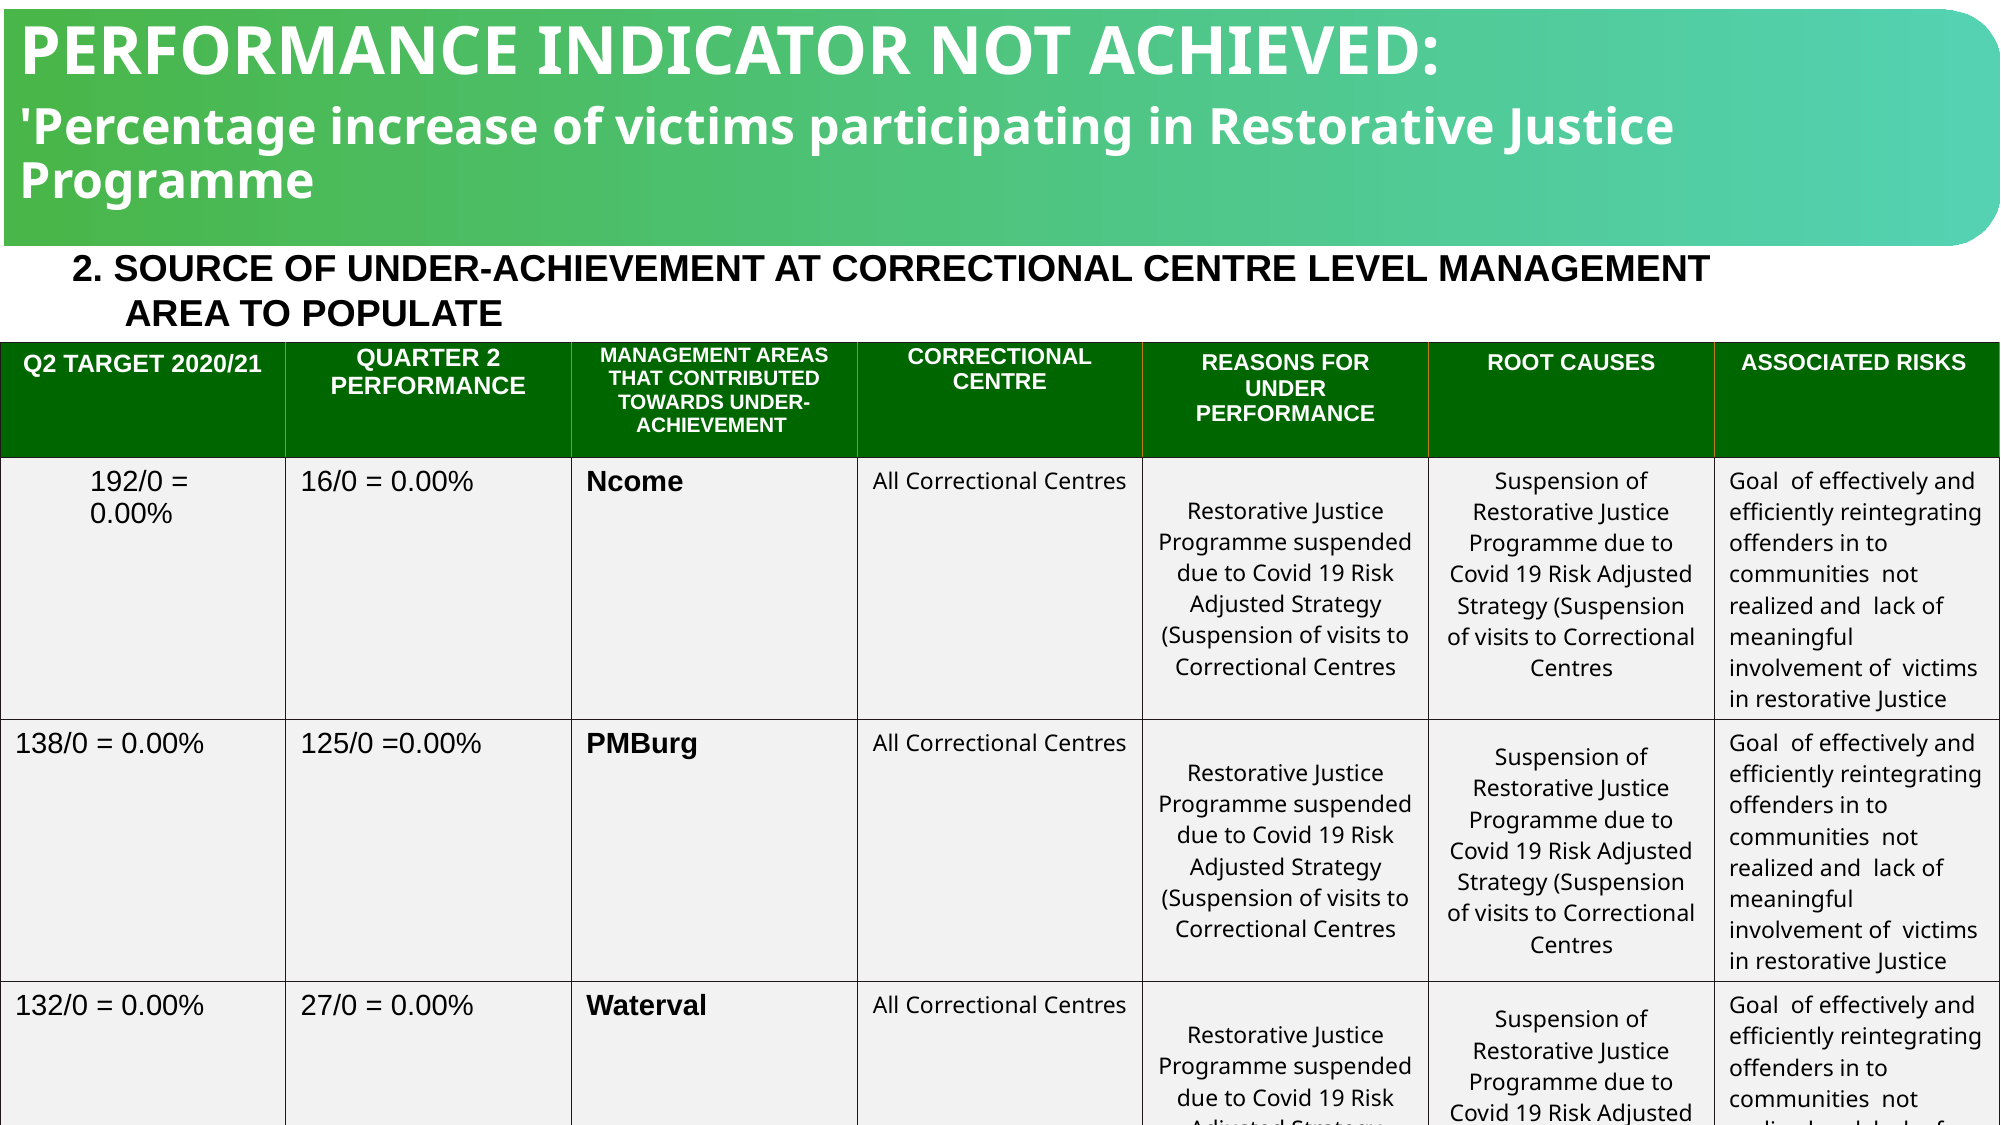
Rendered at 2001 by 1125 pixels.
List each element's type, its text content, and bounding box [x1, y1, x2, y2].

table_cell 27/0 = 0.00% [286, 982, 571, 1125]
table_cell 125/0 =0.00% [286, 720, 571, 981]
table_cell Goal of effectively and efficiently reintegrating offenders in to communities not realized and lack of meaningful involvement of victims in restorative Justice Programme [1715, 458, 1999, 719]
table_header QUARTER 2 PERFORMANCE [286, 343, 571, 457]
table_header ROOT CAUSES [1429, 343, 1714, 457]
table_cell Restorative Justice Programme suspended due to Covid 19 Risk Adjusted Strategy (Suspension of visits to Correctional Centres [1143, 982, 1428, 1125]
text_box PERFORMANCE INDICATOR NOT ACHIEVED: 'Percentage increase of victims participating in Restorative Justice Programme [4, 9, 1803, 96]
table_cell Goal of effectively and efficiently reintegrating offenders in to communities not realized and lack of meaningful involvement of victims in restorative Justice Programme [1715, 982, 1999, 1125]
table_header CORRECTIONAL CENTRE [858, 343, 1142, 457]
table_cell Restorative Justice Programme suspended due to Covid 19 Risk Adjusted Strategy (Suspension of visits to Correctional Centres [1143, 720, 1428, 981]
table_cell Suspension of Restorative Justice Programme due to Covid 19 Risk Adjusted Strategy (Suspension of visits to Correctional Centres [1429, 982, 1714, 1125]
table_cell 132/0 = 0.00% [1, 982, 285, 1125]
table_cell Suspension of Restorative Justice Programme due to Covid 19 Risk Adjusted Strategy (Suspension of visits to Correctional Centres [1429, 720, 1714, 981]
table_cell Ncome [572, 458, 857, 719]
table_cell All Correctional Centres [858, 720, 1142, 981]
table_cell Restorative Justice Programme suspended due to Covid 19 Risk Adjusted Strategy (Suspension of visits to Correctional Centres [1143, 458, 1428, 719]
text_box [4, 9, 2000, 246]
table_cell All Correctional Centres [858, 982, 1142, 1125]
table_cell PMBurg [572, 720, 857, 981]
table_cell All Correctional Centres [858, 458, 1142, 719]
text_box 2. SOURCE OF UNDER-ACHIEVEMENT AT CORRECTIONAL CENTRE LEVEL MANAGEMENT AREA TO POPULATE [4, 236, 1816, 341]
table_cell Goal of effectively and efficiently reintegrating offenders in to communities not realized and lack of meaningful involvement of victims in restorative Justice Programme [1715, 720, 1999, 981]
table_header ASSOCIATED RISKS [1715, 343, 1999, 457]
table_header Q2 TARGET 2020/21 [1, 343, 285, 457]
table_cell 192/0 = 0.00% [1, 458, 285, 719]
table_cell Suspension of Restorative Justice Programme due to Covid 19 Risk Adjusted Strategy (Suspension of visits to Correctional Centres [1429, 458, 1714, 719]
table_cell 16/0 = 0.00% [286, 458, 571, 719]
table_cell Waterval [572, 982, 857, 1125]
table_cell 138/0 = 0.00% [1, 720, 285, 981]
table_header REASONS FOR UNDER PERFORMANCE [1143, 343, 1428, 457]
table_header MANAGEMENT AREAS THAT CONTRIBUTED TOWARDS UNDER-ACHIEVEMENT [572, 343, 857, 457]
